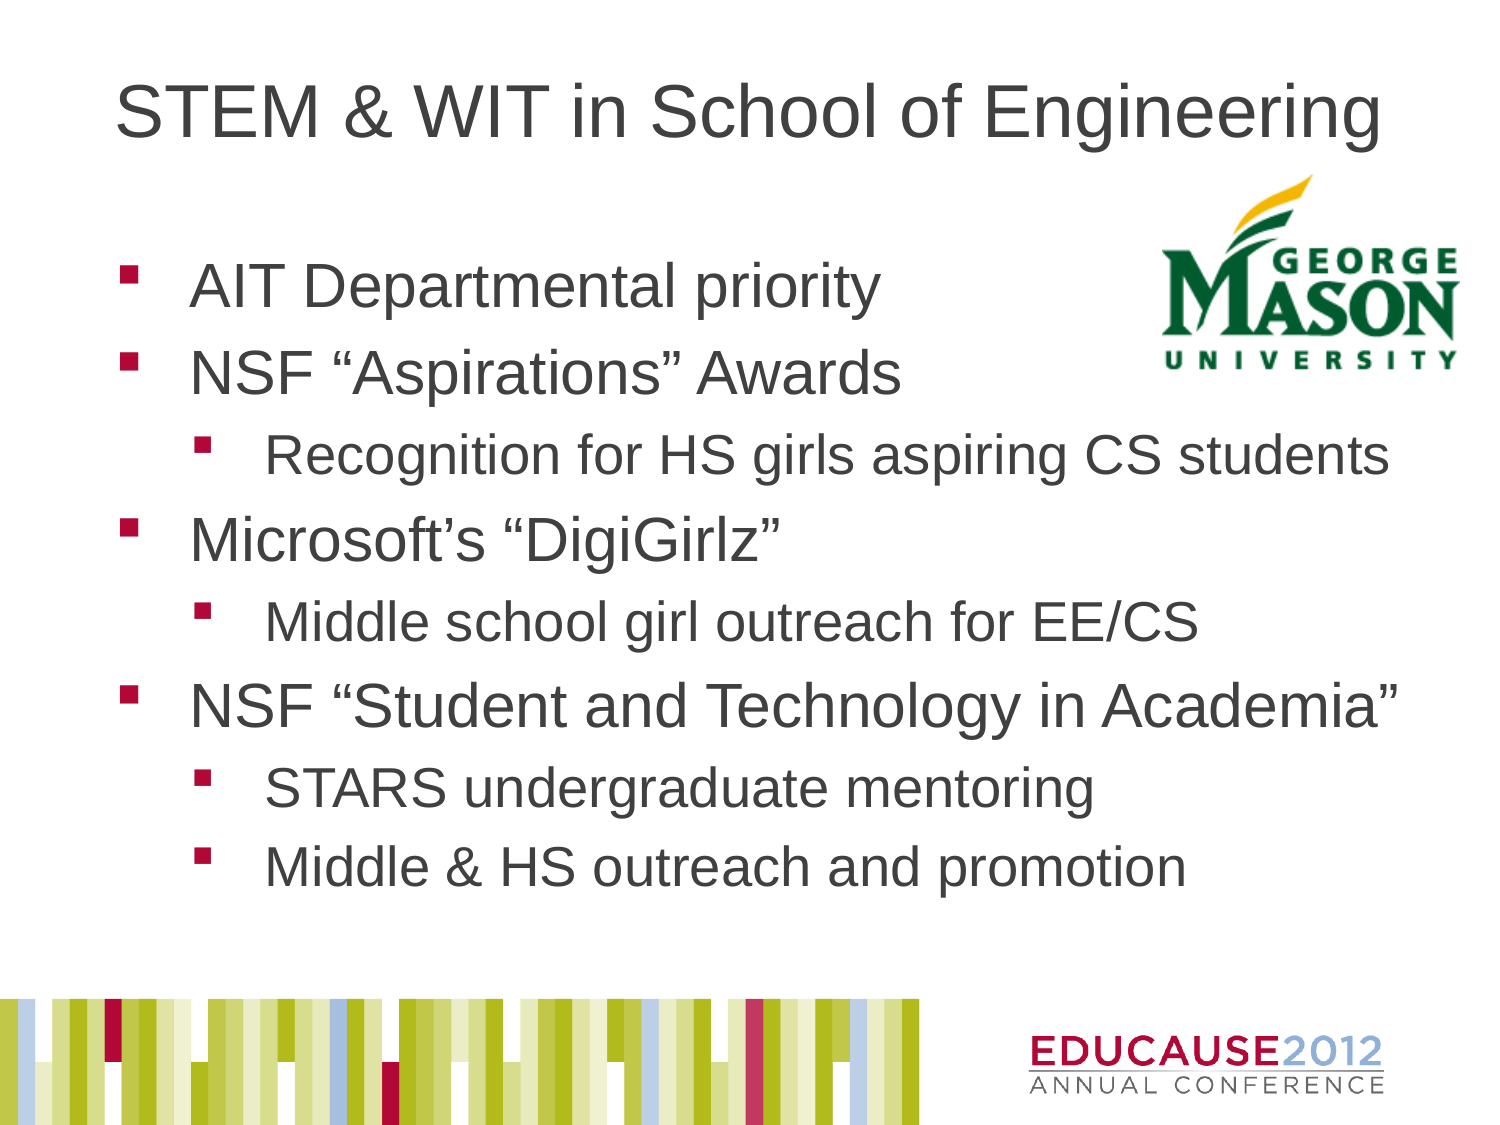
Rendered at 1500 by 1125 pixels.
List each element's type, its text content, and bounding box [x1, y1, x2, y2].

picture [0, 0, 1500, 1125]
list AIT Departmental priority NSF “Aspirations” Awards Recognition for HS girls aspiring CS students Microsoft’s “DigiGirlz” Middle school girl outreach for EE/CS NSF “Student and Technology in Academia” STARS undergraduate mentoring Middle & HS outreach and promotion [99, 149, 1426, 896]
title STEM & WIT in School of Engineering [99, 55, 1416, 149]
